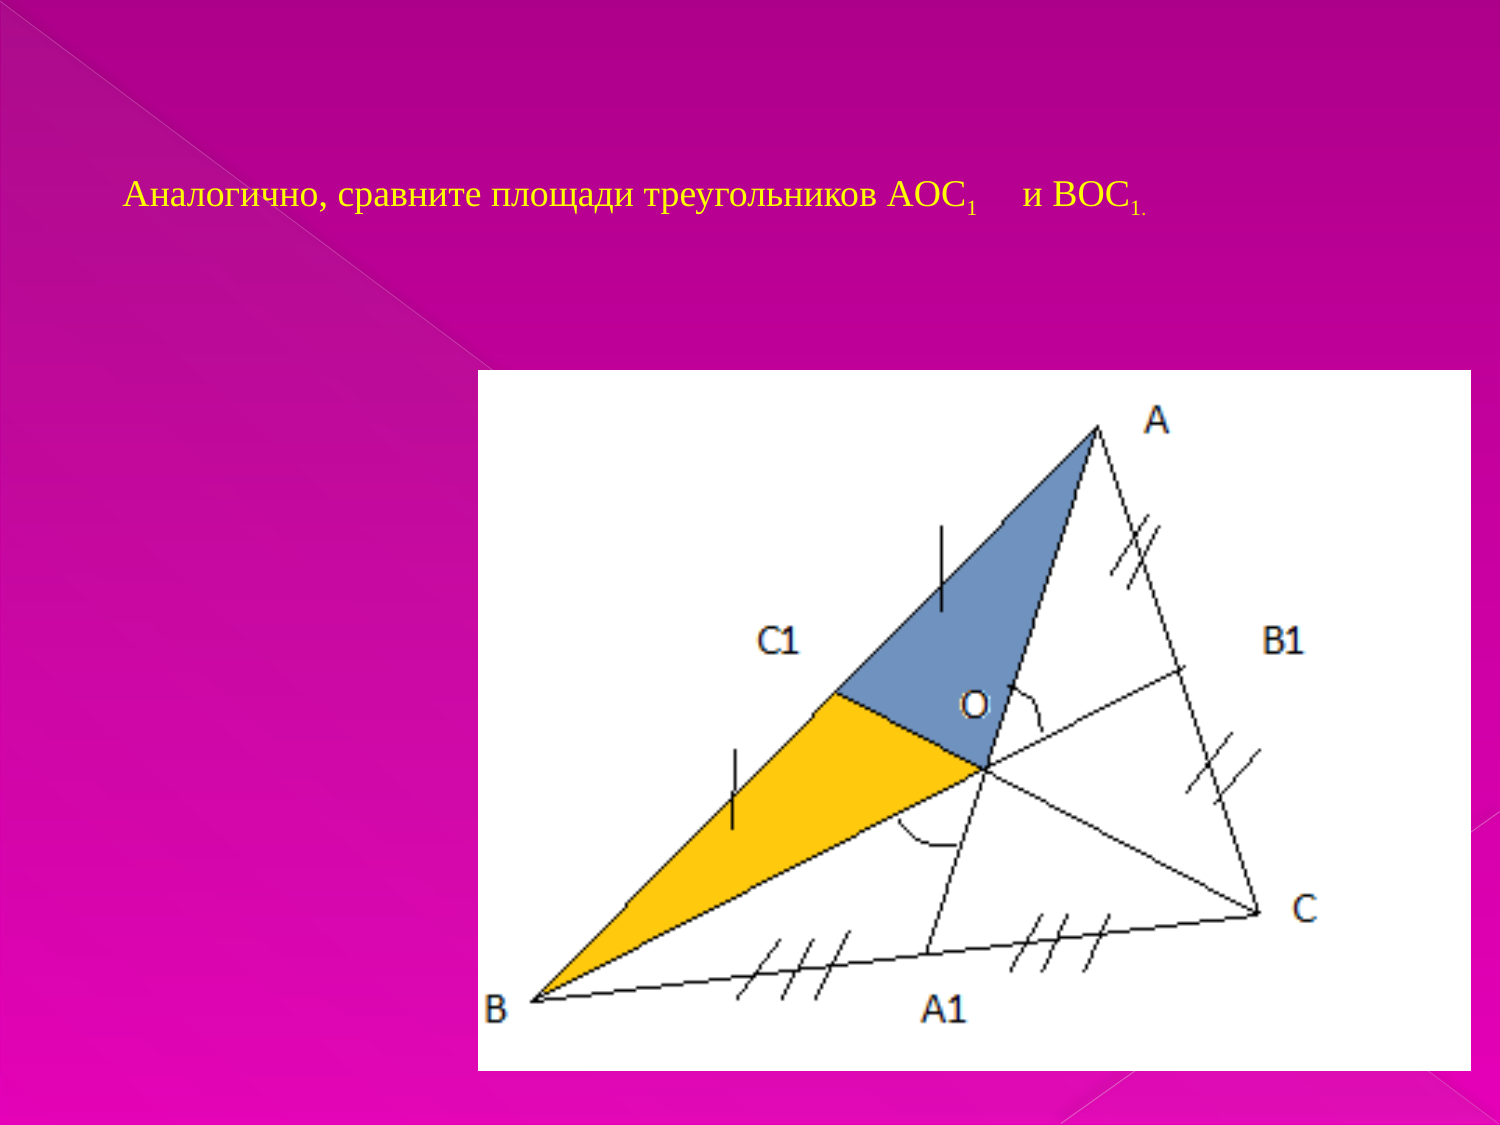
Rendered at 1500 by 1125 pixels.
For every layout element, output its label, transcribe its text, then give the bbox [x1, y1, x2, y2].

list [478, 370, 1472, 1071]
title Аналогично, сравните площади треугольников AOС1 и ВOС1. [75, 43, 1425, 274]
